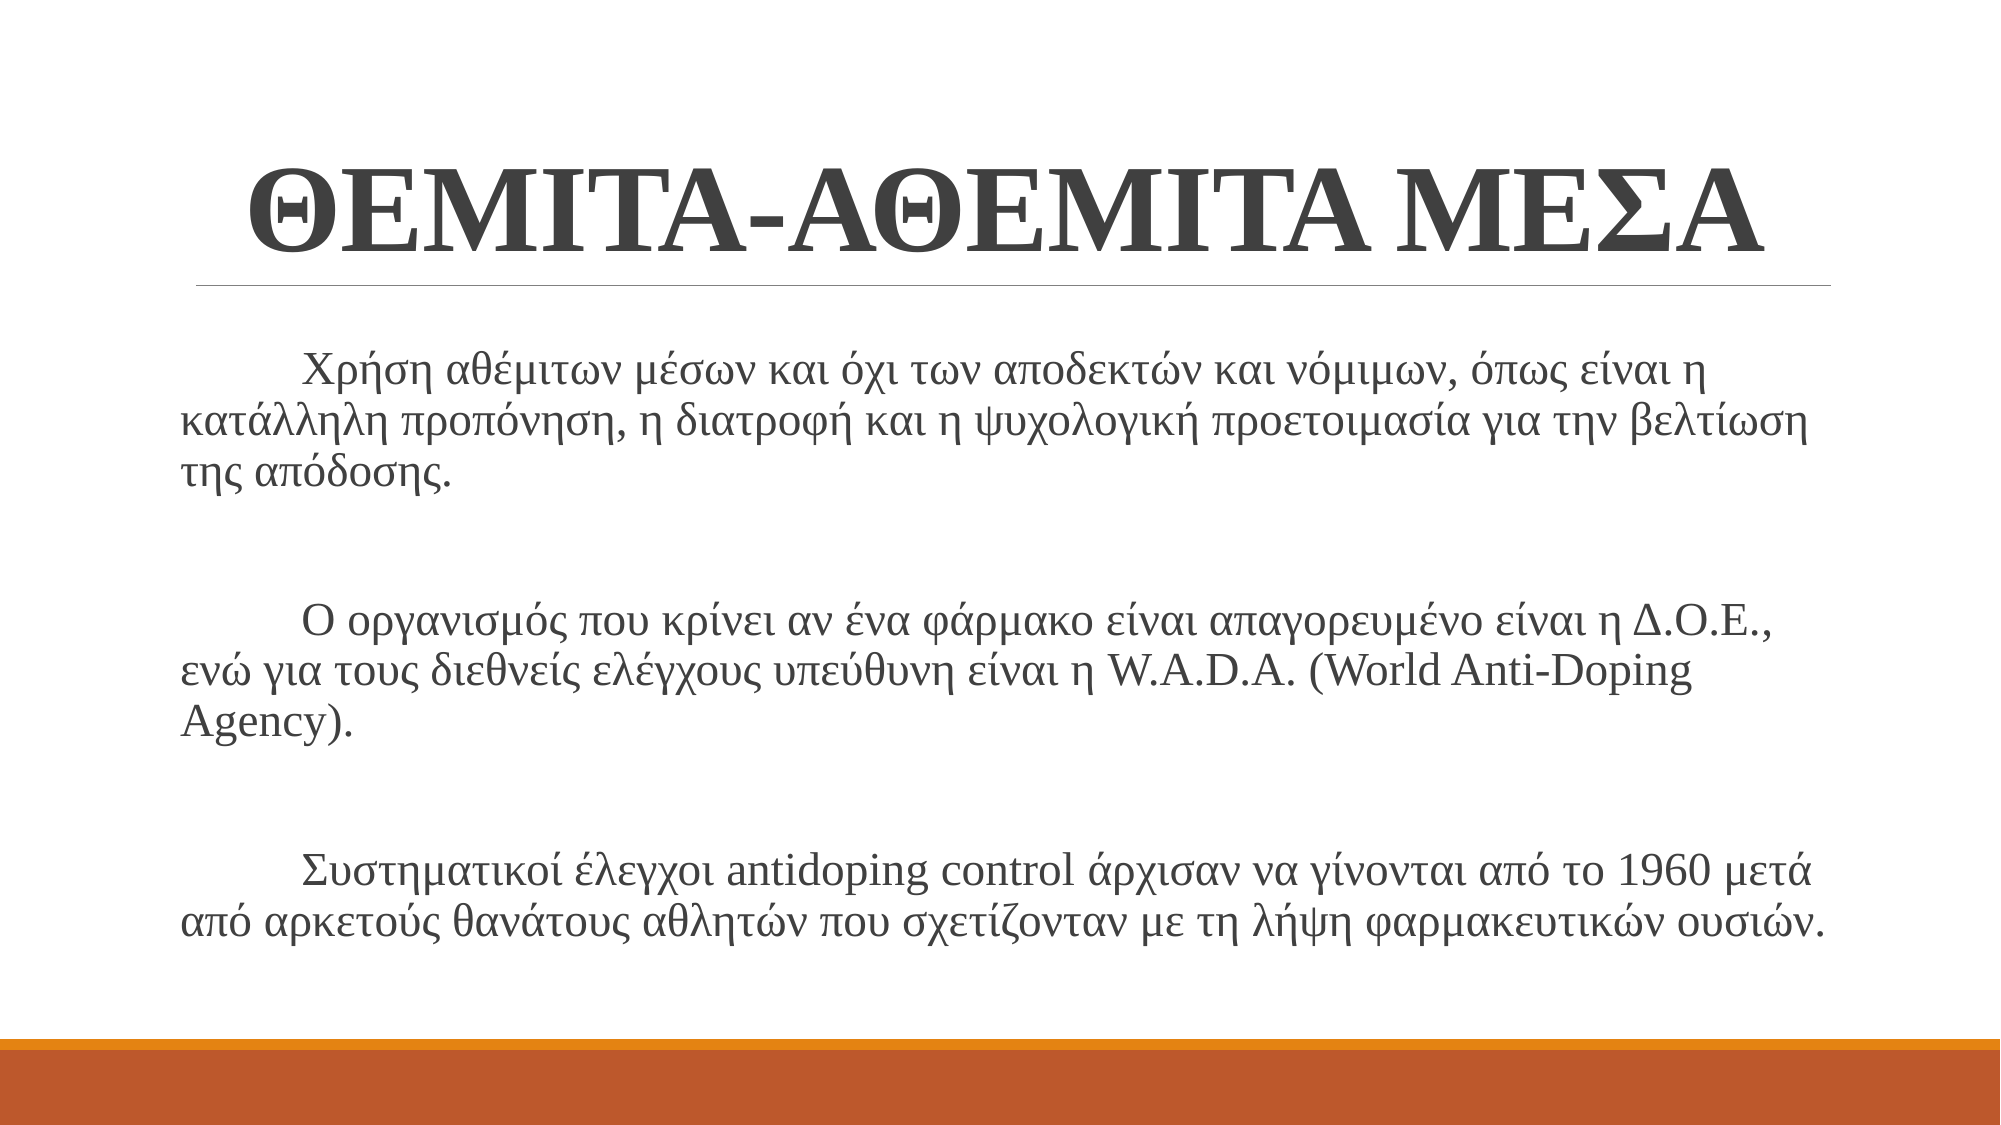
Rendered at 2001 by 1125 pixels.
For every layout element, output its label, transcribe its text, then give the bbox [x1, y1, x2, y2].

list Χρήση αθέμιτων μέσων και όχι των αποδεκτών και νόμιμων, όπως είναι η κατάλληλη προπόνηση, η διατροφή και η ψυχολογική προετοιμασία για την βελτίωση της απόδοσης. Ο οργανισμός που κρίνει αν ένα φάρμακο είναι απαγορευμένο είναι η Δ.Ο.Ε., ενώ για τους διεθνείς ελέγχους υπεύθυνη είναι η W.A.D.A. (World Anti-Doping Agency). Συστηματικοί έλεγχοι antidoping control άρχισαν να γίνονται από το 1960 μετά από αρκετούς θανάτους αθλητών που σχετίζονταν με τη λήψη φαρμακευτικών ουσιών. [180, 336, 1830, 997]
title ΘΕΜΙΤΑ-ΑΘΕΜΙΤΑ ΜΕΣΑ [180, 47, 1830, 285]
